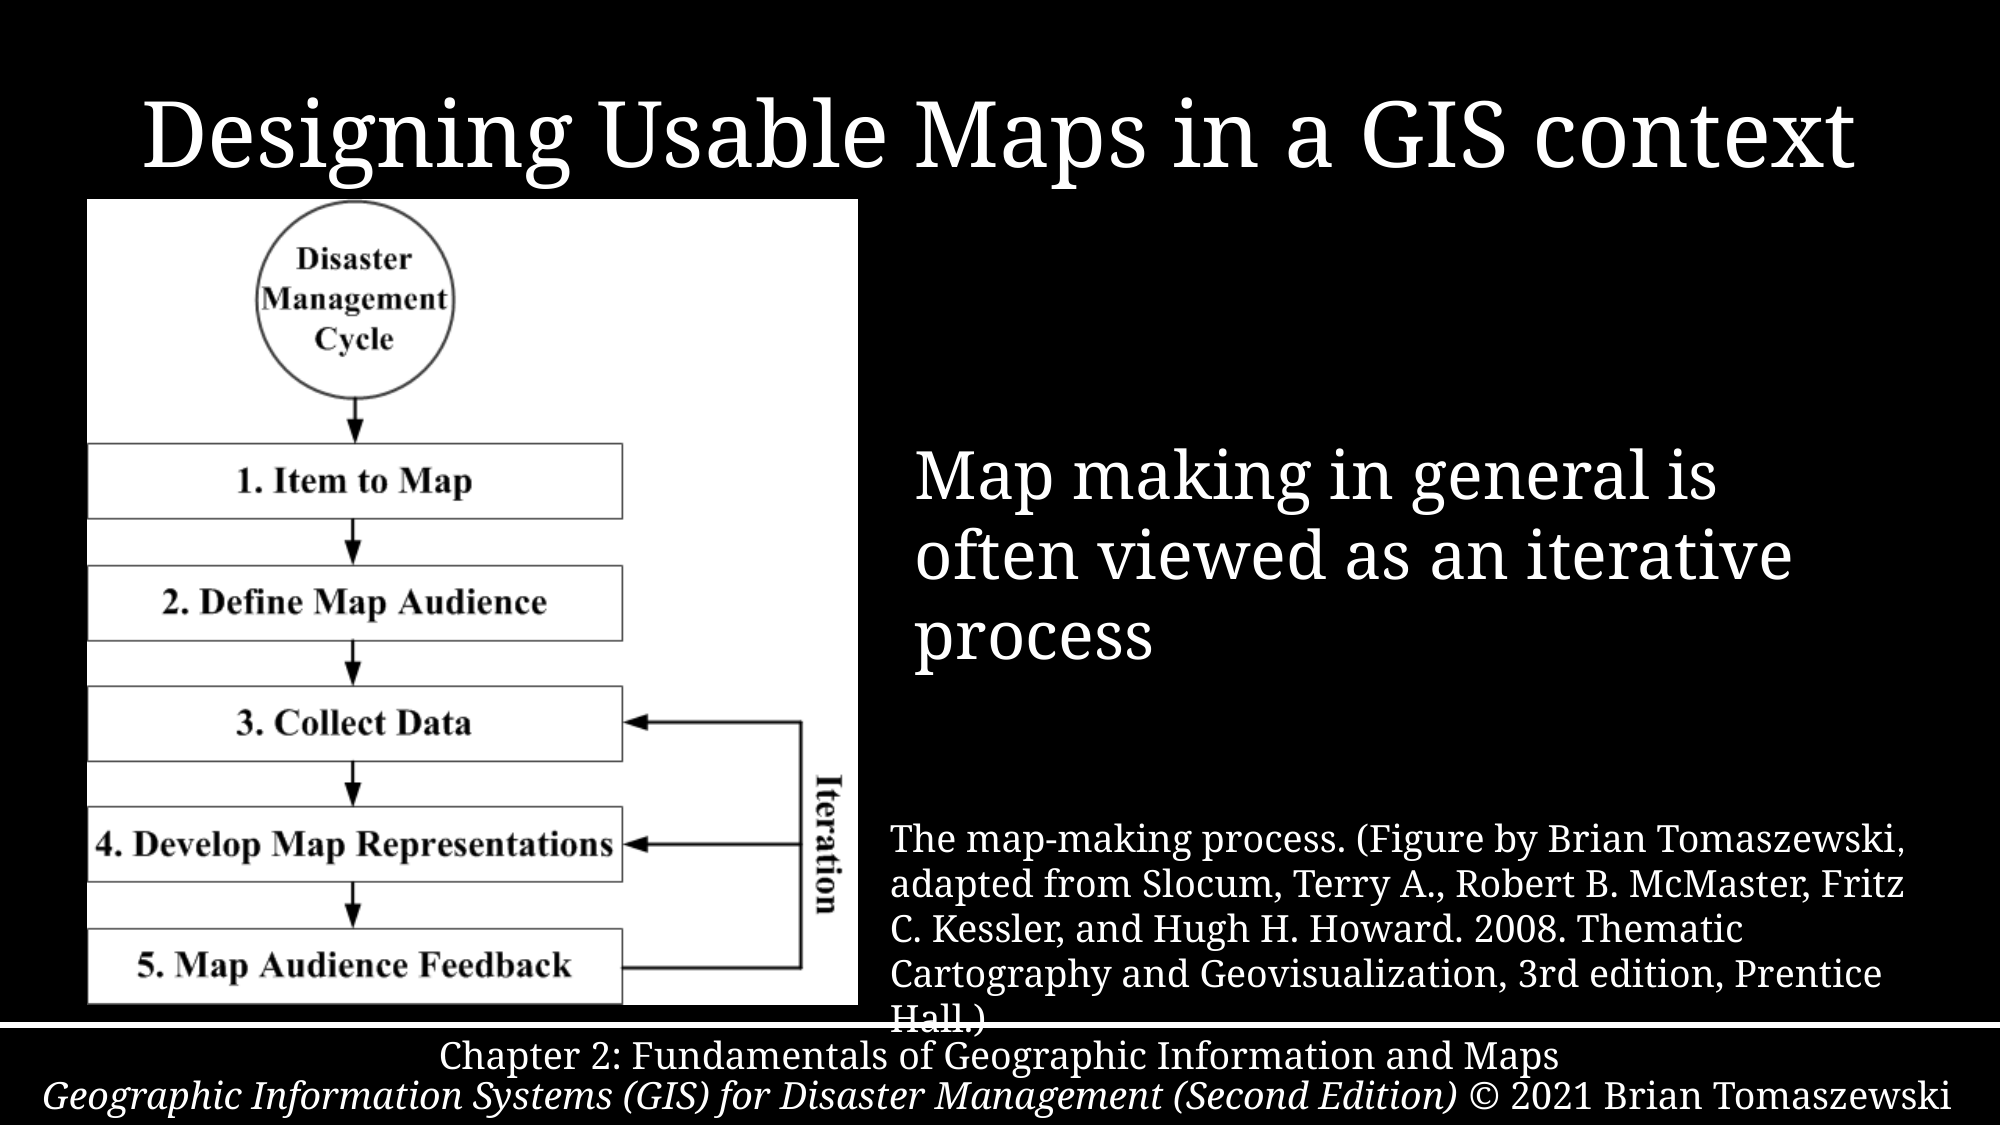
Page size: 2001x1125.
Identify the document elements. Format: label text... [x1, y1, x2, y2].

text_box The map-making process. (Figure by Brian Tomaszewski, adapted from Slocum, Terry A., Robert B. McMaster, Fritz C. Kessler, and Hugh H. Howard. 2008. Thematic Cartography and Geovisualization, 3rd edition, Prentice Hall.) [875, 807, 1950, 1048]
text_box Map making in general is often viewed as an iterative process [899, 425, 1863, 681]
title Designing Usable Maps in a GIS context [0, 37, 2000, 225]
picture [87, 199, 859, 1005]
